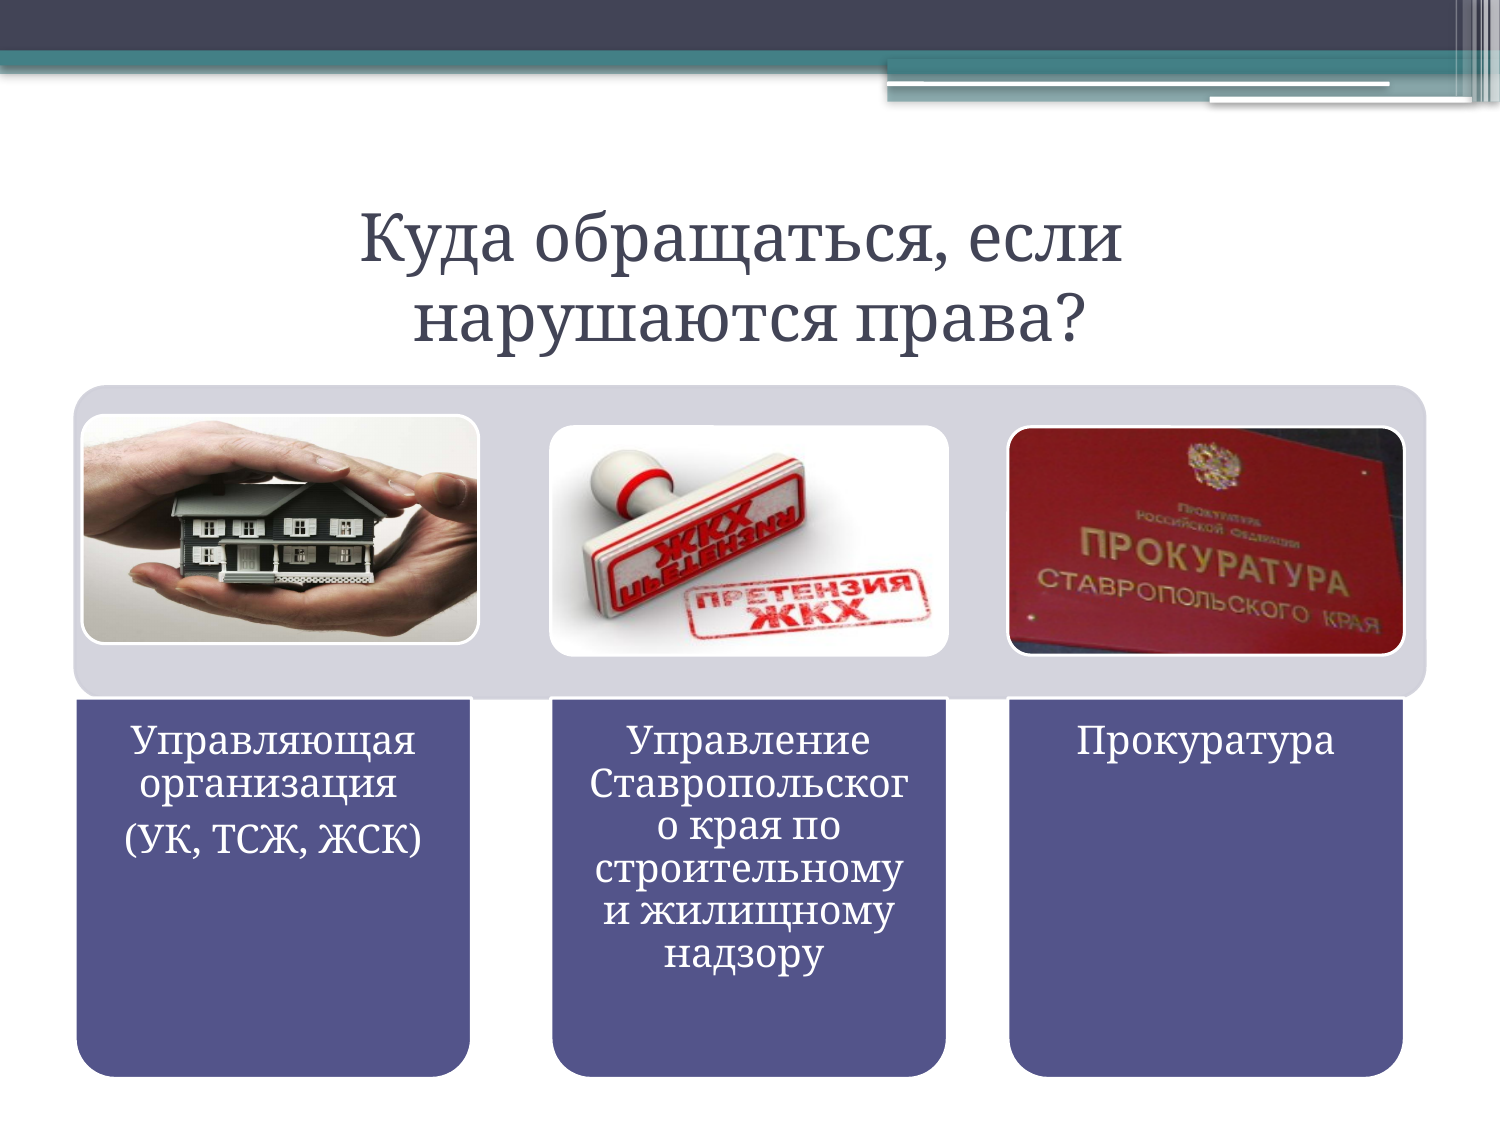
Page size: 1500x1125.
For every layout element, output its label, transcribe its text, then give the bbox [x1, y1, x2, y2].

title Куда обращаться, если нарушаются права? [75, 187, 1425, 363]
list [74, 386, 1426, 1079]
